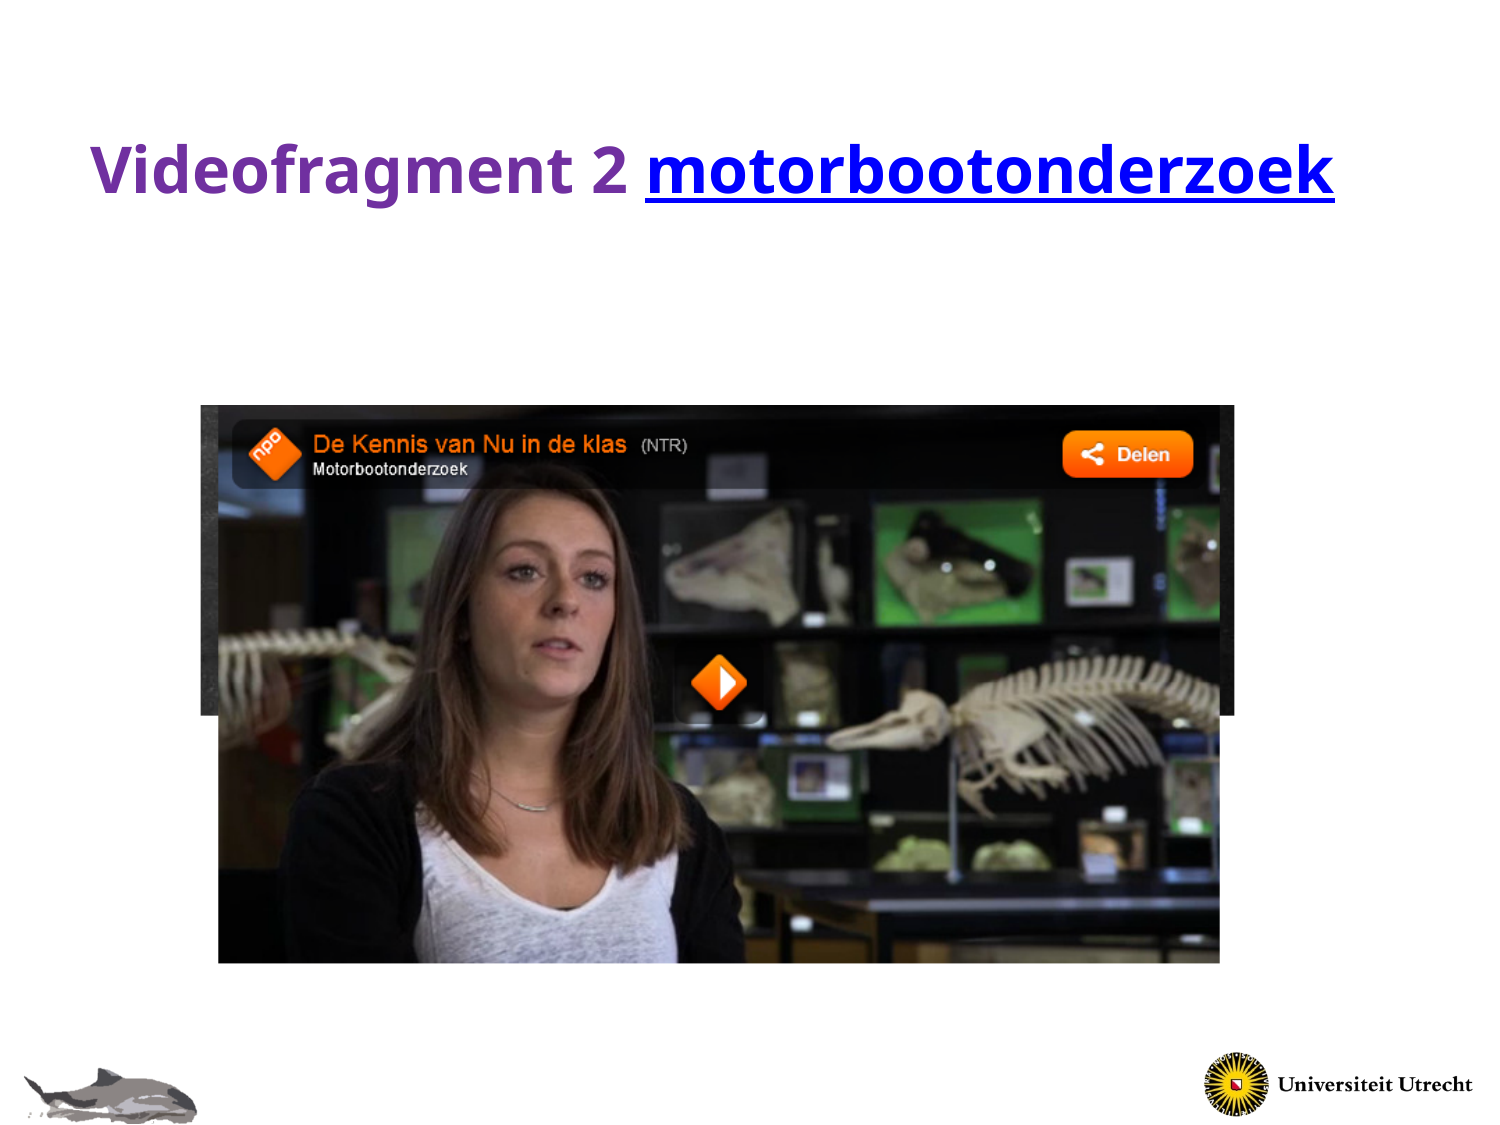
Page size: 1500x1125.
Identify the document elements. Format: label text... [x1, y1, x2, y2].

picture [17, 1060, 201, 1125]
picture [200, 405, 1235, 972]
title Videofragment 2 motorbootonderzoek [74, 113, 1426, 233]
picture [1177, 1045, 1497, 1125]
